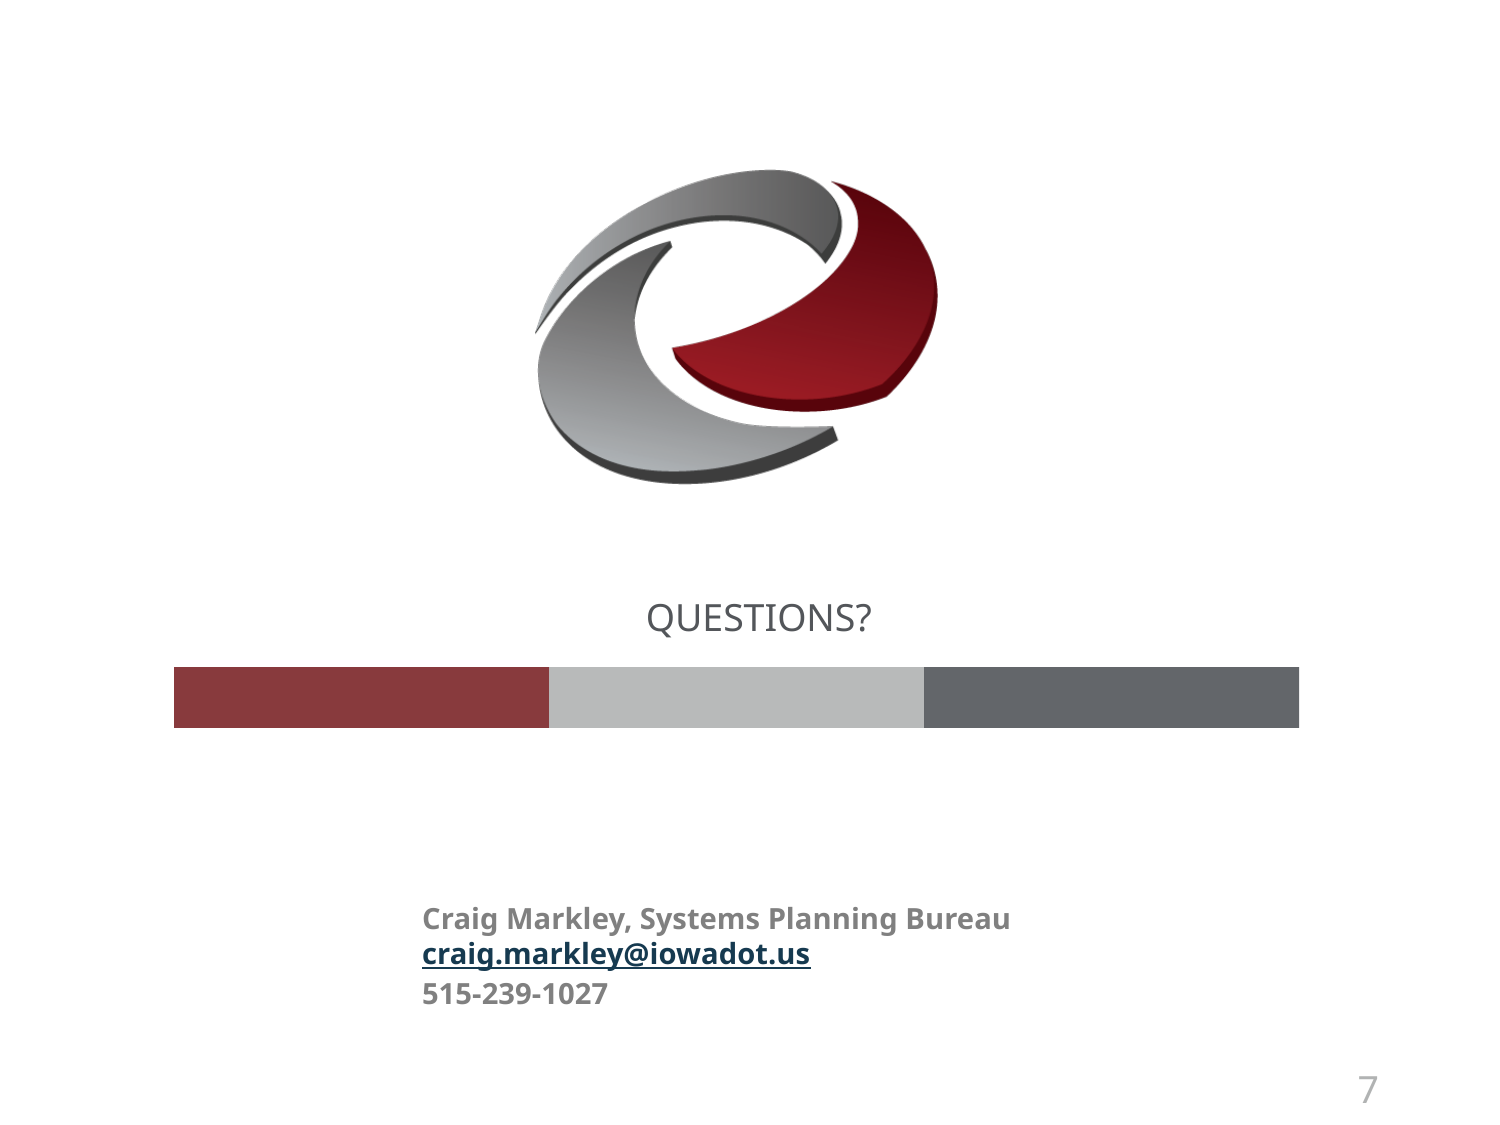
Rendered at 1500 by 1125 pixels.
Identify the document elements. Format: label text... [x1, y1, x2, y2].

text_box [547, 665, 923, 730]
text_box Craig Markley, Systems Planning Bureau craig.markley@iowadot.us 515-239-1027 [407, 893, 1117, 1018]
text_box QUESTIONS? [17, 586, 1500, 646]
text_box [922, 665, 1301, 730]
picture [533, 161, 940, 494]
text_box [172, 665, 548, 730]
